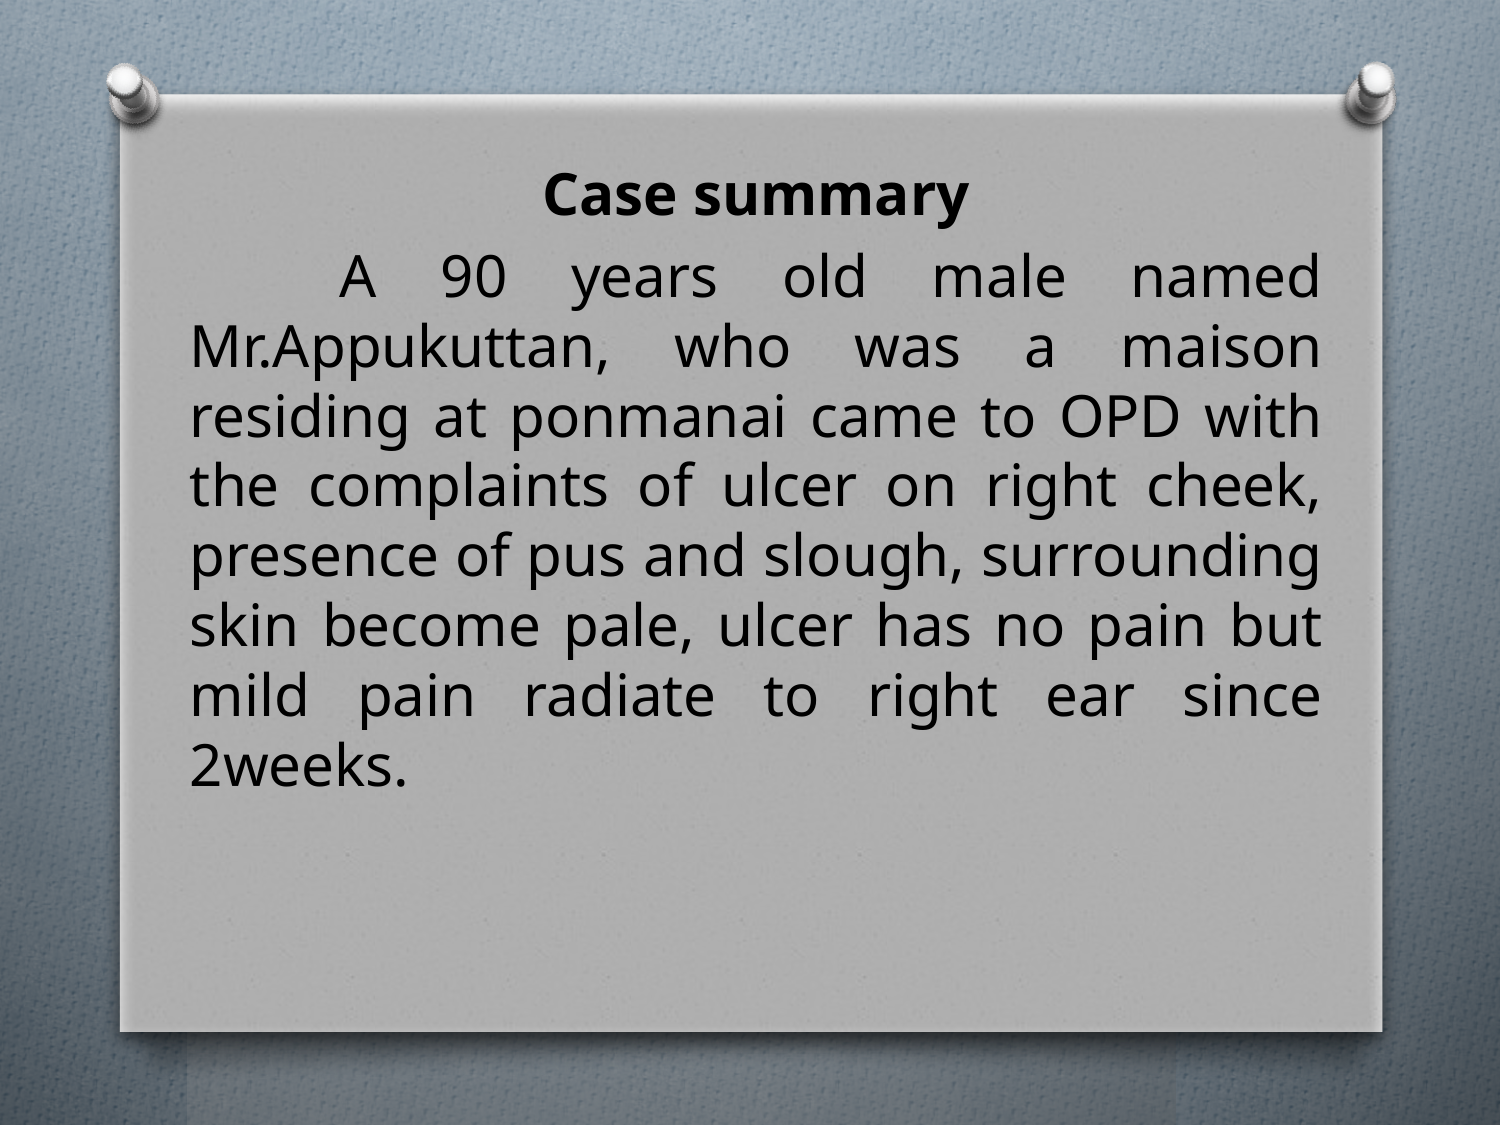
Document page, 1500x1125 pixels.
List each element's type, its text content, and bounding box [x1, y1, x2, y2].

list Case summary A 90 years old male named Mr.Appukuttan, who was a maison residing at ponmanai came to OPD with the complaints of ulcer on right cheek, presence of pus and slough, surrounding skin become pale, ulcer has no pain but mild pain radiate to right ear since 2weeks. [174, 149, 1338, 875]
picture [75, 29, 198, 153]
picture [1317, 35, 1439, 156]
